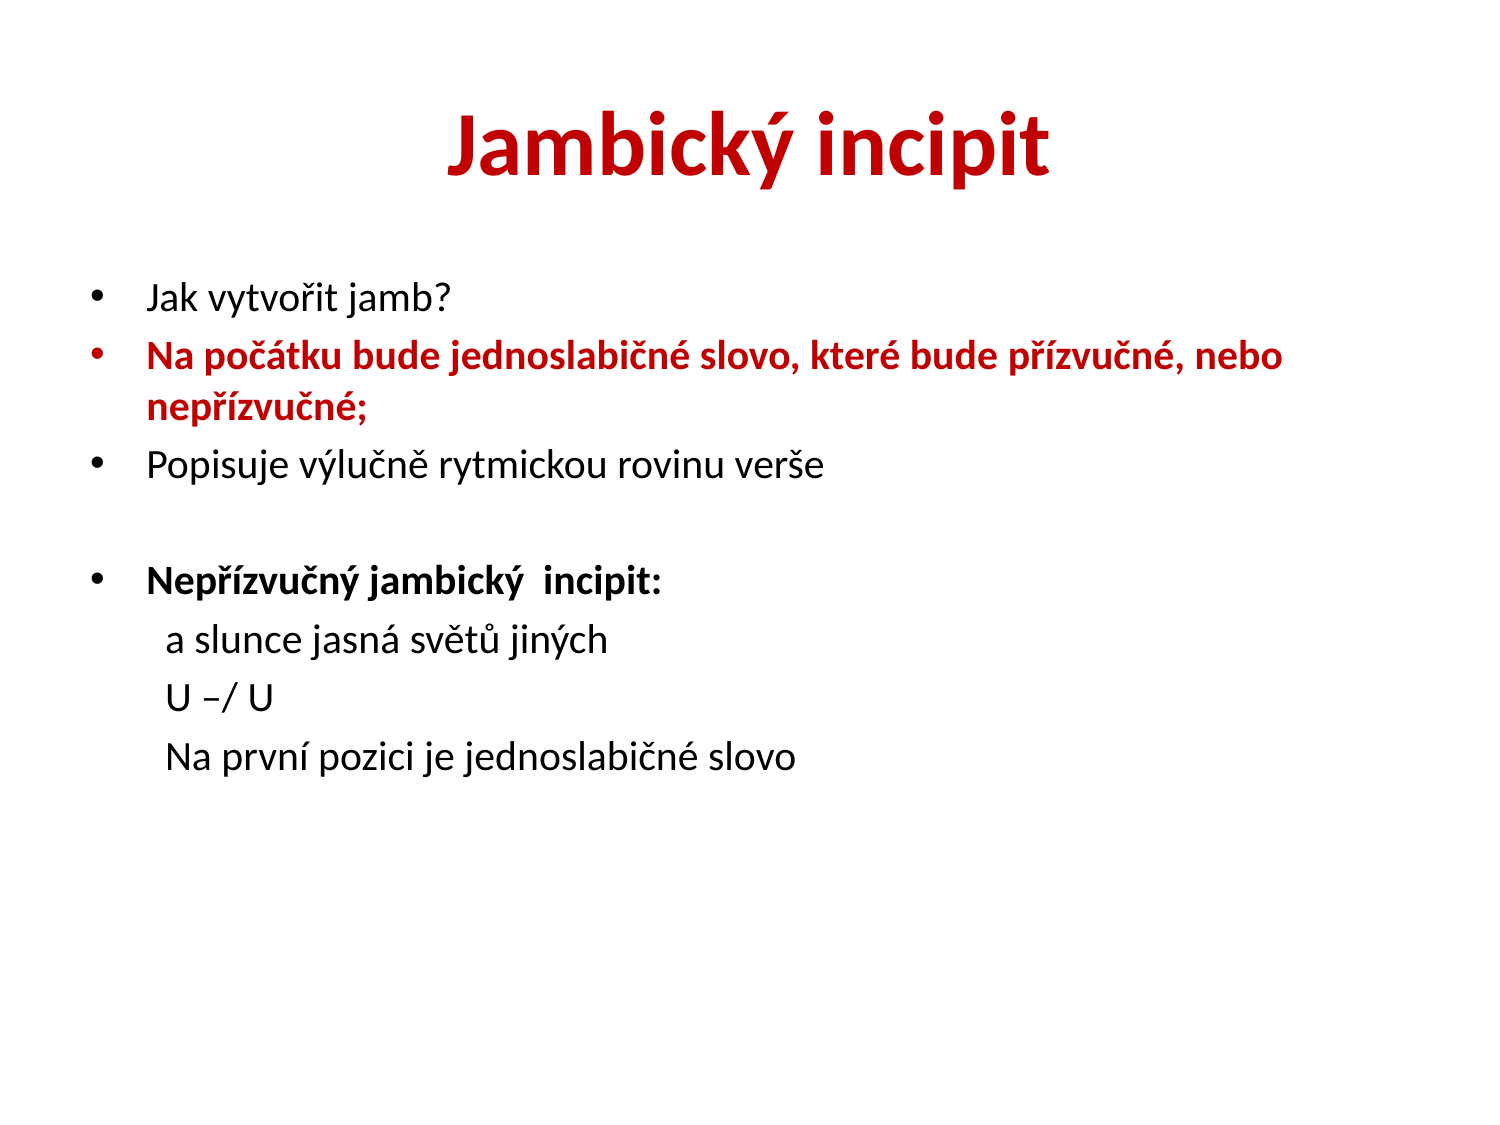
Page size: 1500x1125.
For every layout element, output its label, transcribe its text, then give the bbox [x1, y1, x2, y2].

list Jak vytvořit jamb? Na počátku bude jednoslabičné slovo, které bude přízvučné, nebo nepřízvučné; Popisuje výlučně rytmickou rovinu verše Nepřízvučný jambický incipit: a slunce jasná světů jiných U –/ U Na první pozici je jednoslabičné slovo [75, 262, 1425, 1005]
title Jambický incipit [75, 45, 1425, 233]
